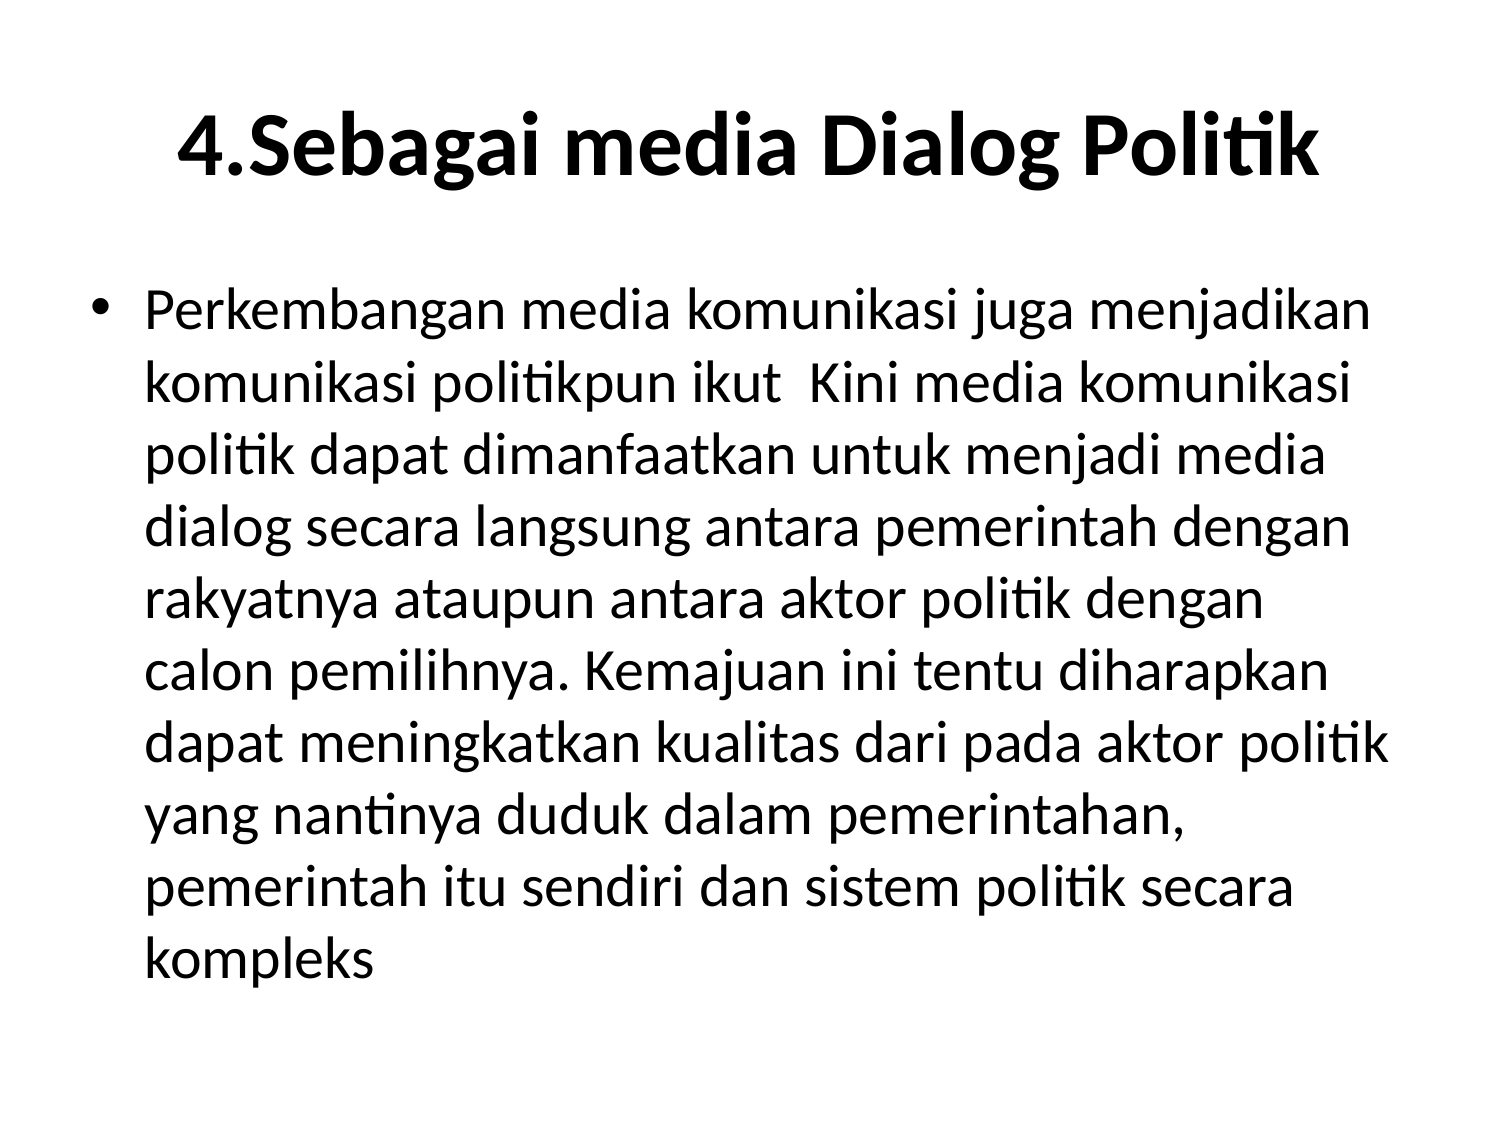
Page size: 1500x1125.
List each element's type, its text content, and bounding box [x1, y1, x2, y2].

title 4.Sebagai media Dialog Politik [75, 45, 1425, 233]
list Perkembangan media komunikasi juga menjadikan komunikasi politikpun ikut Kini media komunikasi politik dapat dimanfaatkan untuk menjadi media dialog secara langsung antara pemerintah dengan rakyatnya ataupun antara aktor politik dengan calon pemilihnya. Kemajuan ini tentu diharapkan dapat meningkatkan kualitas dari pada aktor politik yang nantinya duduk dalam pemerintahan, pemerintah itu sendiri dan sistem politik secara kompleks [75, 262, 1425, 1005]
